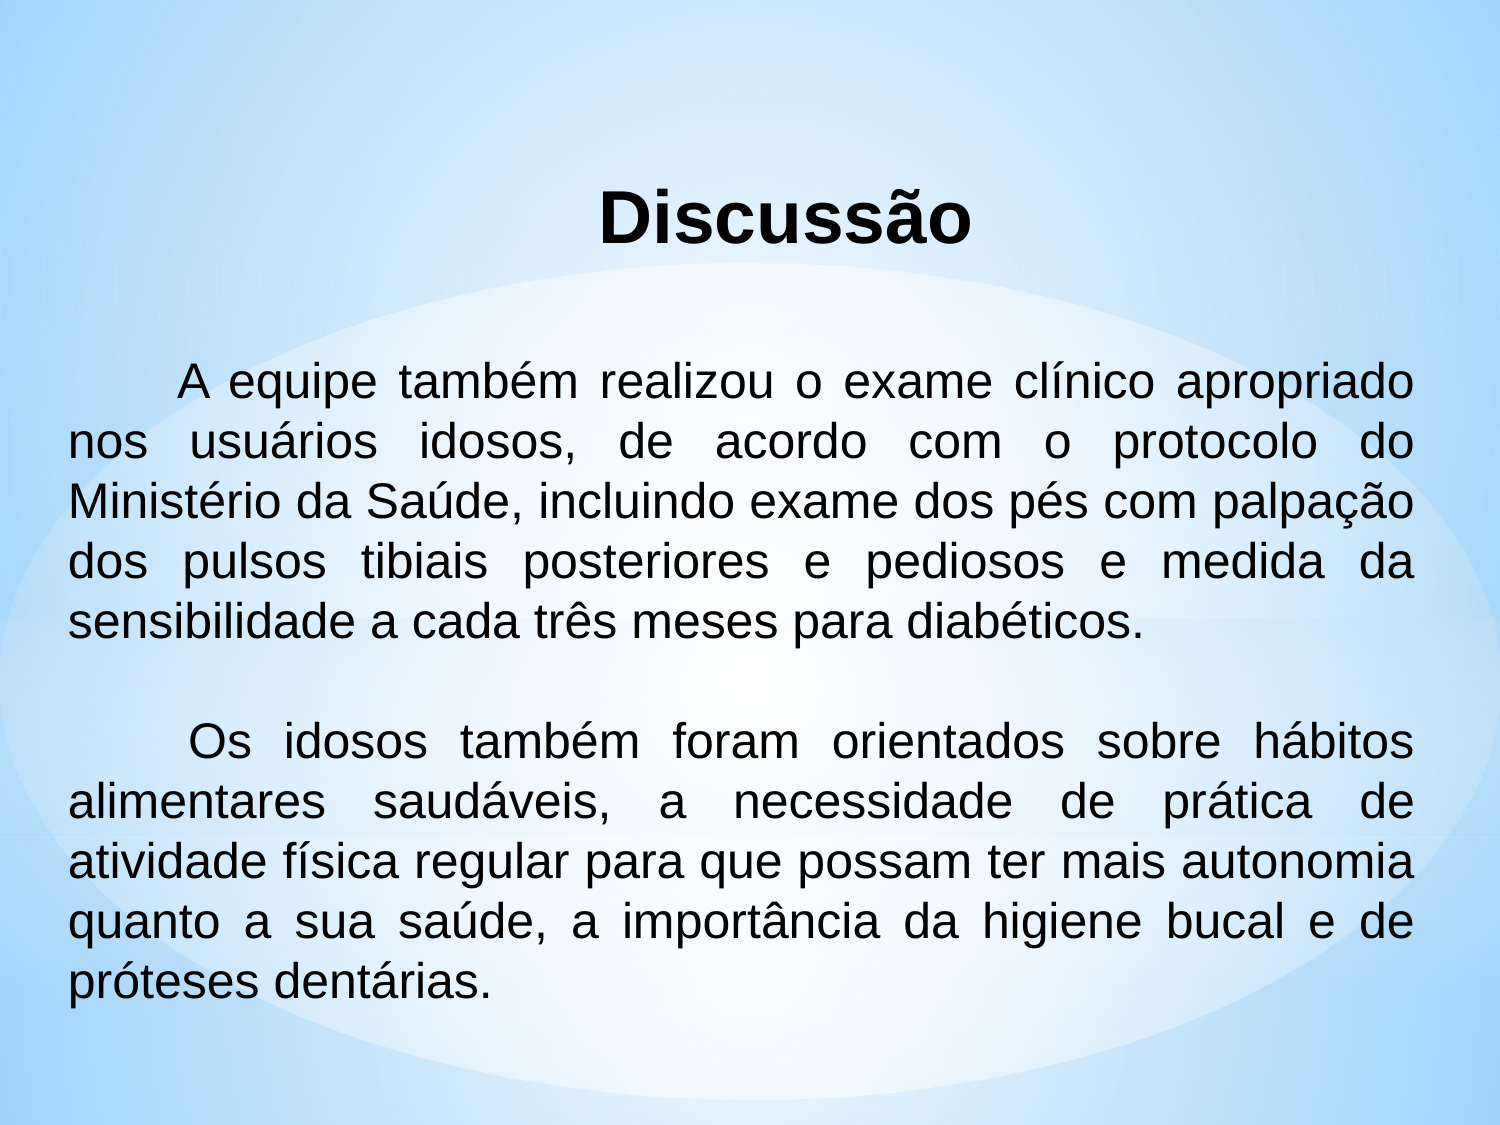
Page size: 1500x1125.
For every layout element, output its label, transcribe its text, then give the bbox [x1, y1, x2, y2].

text_box Discussão A equipe também realizou o exame clínico apropriado nos usuários idosos, de acordo com o protocolo do Ministério da Saúde, incluindo exame dos pés com palpação dos pulsos tibiais posteriores e pediosos e medida da sensibilidade a cada três meses para diabéticos. Os idosos também foram orientados sobre hábitos alimentares saudáveis, a necessidade de prática de atividade física regular para que possam ter mais autonomia quanto a sua saúde, a importância da higiene bucal e de próteses dentárias. [53, 160, 1430, 1076]
